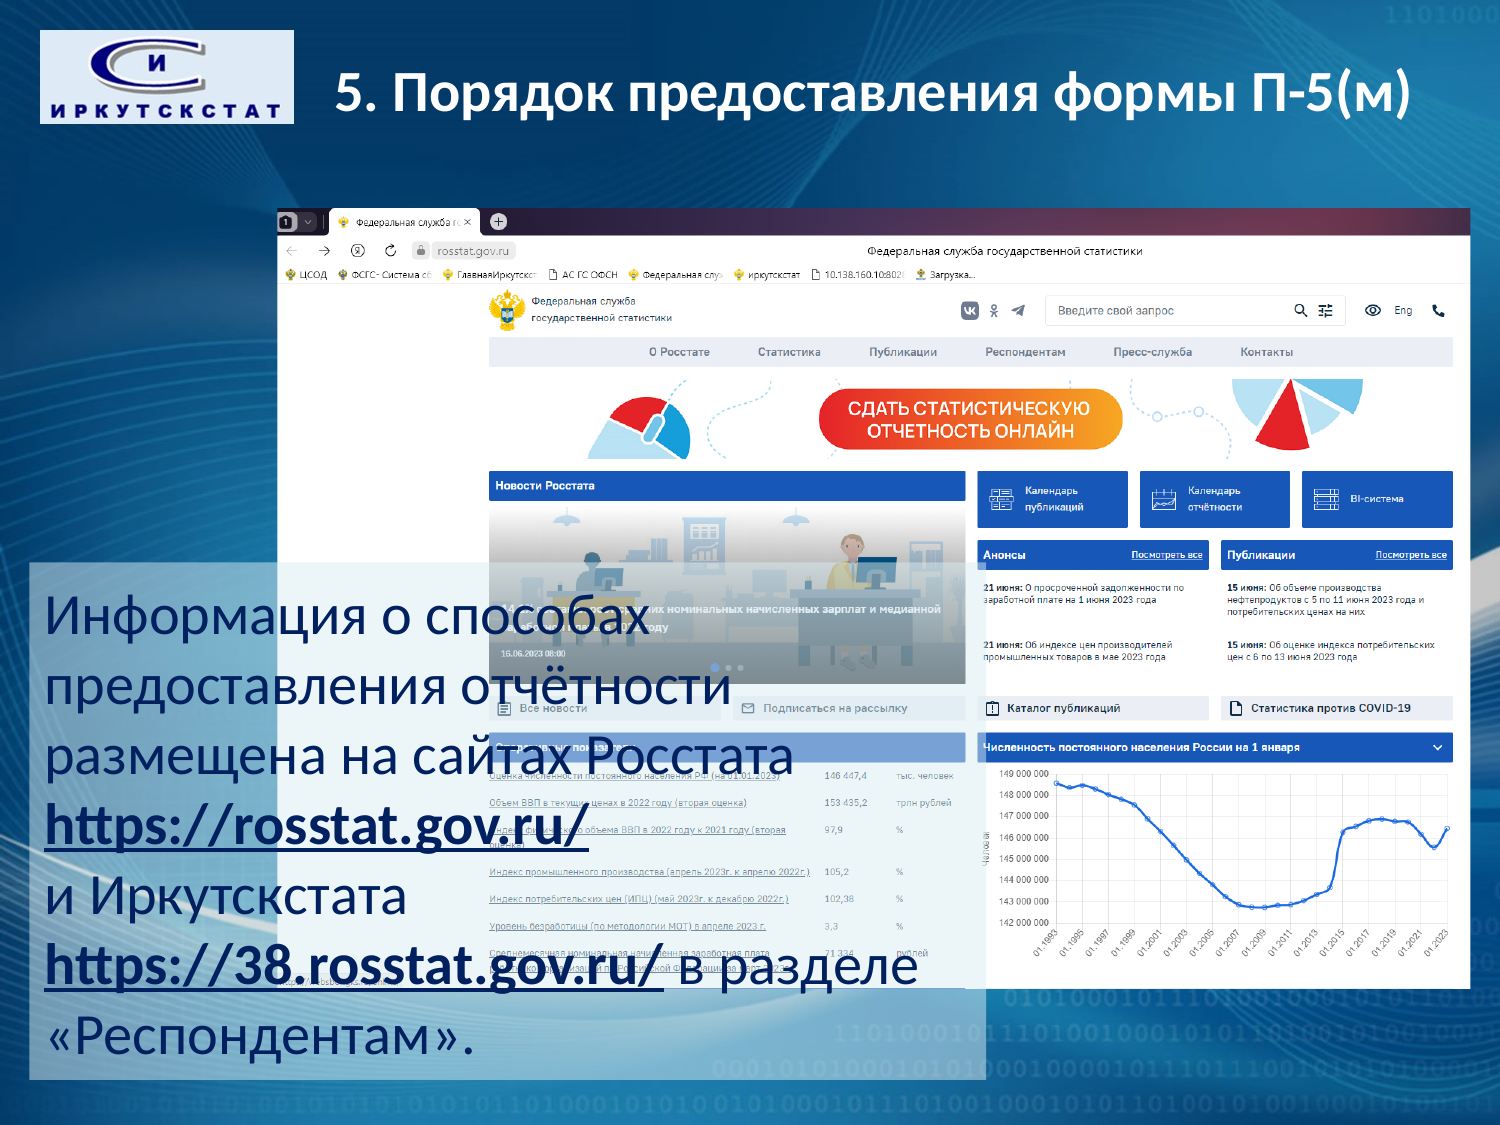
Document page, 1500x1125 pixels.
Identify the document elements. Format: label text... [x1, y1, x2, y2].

text_box Информация о способах предоставления отчётности размещена на сайтах Росстата https://rosstat.gov.ru/ и Иркутскстата https://38.rosstat.gov.ru/ в разделе «Респондентам». [29, 562, 987, 1080]
text_box 5. Порядок предоставления формы П-5(м) [288, 34, 1460, 142]
picture [0, 0, 1500, 1125]
